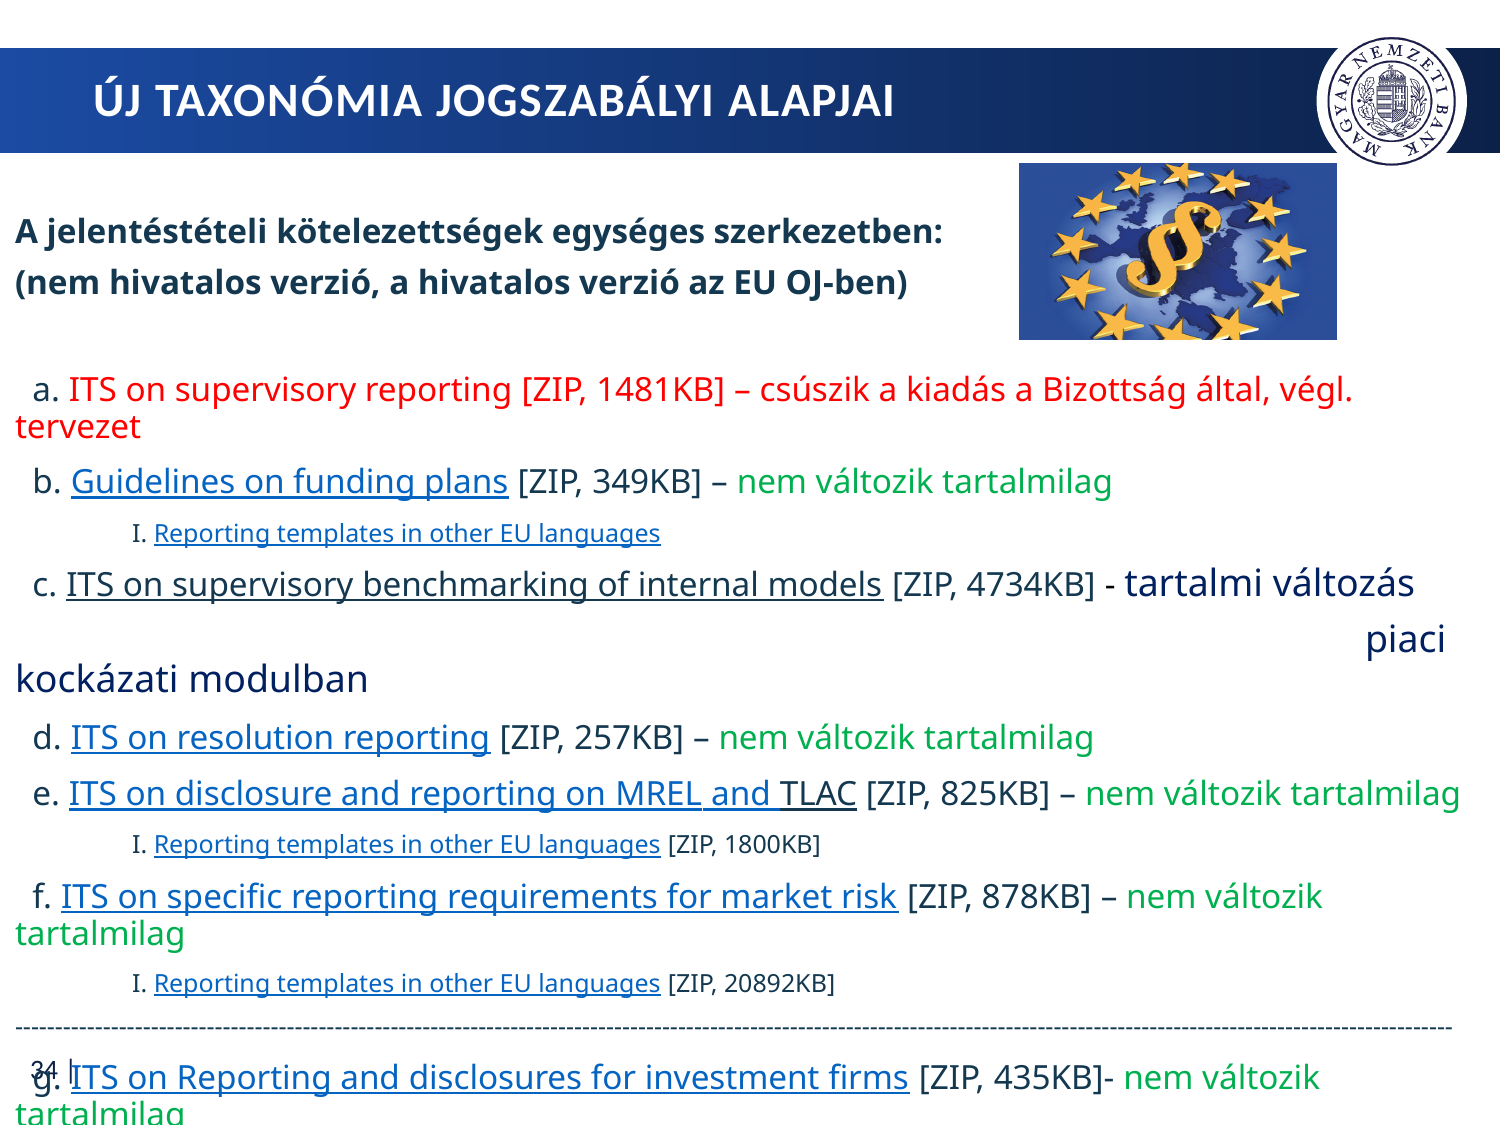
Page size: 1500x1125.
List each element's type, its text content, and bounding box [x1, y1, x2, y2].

title ÚJ taxonómia Jogszabályi alapjaI [78, 50, 1327, 152]
picture [1327, 36, 1457, 151]
list A jelentéstételi kötelezettségek egységes szerkezetben: (nem hivatalos verzió, a hivatalos verzió az EU OJ-ben) a. ITS on supervisory reporting [ZIP, 1481KB] – csúszik a kiadás a Bizottság által, végl. tervezet b. Guidelines on funding plans [ZIP, 349KB] – nem változik tartalmilag I. Reporting templates in other EU languages c. ITS on supervisory benchmarking of internal models [ZIP, 4734KB] - tartalmi változás piaci kockázati modulban d. ITS on resolution reporting [ZIP, 257KB] – nem változik tartalmilag e. ITS on disclosure and reporting on MREL and TLAC [ZIP, 825KB] – nem változik tartalmilag I. Reporting templates in other EU languages [ZIP, 1800KB] f. ITS on specific reporting requirements for market risk [ZIP, 878KB] – nem változik tartalmilag I. Reporting templates in other EU languages [ZIP, 20892KB] ------------------------------------------------------------------------------------------------------------------------------------------------------------------------------------ g. ITS on Reporting and disclosures for investment firms [ZIP, 435KB]- nem változik tartalmilag I. Reporting templates in other EU languages [ZIP, 110 KB] h. RTS on threshold monitoring [ZIP, 128KB] – új (de nem kell tölteni Mo-n) [0, 151, 1500, 1074]
picture [1019, 163, 1337, 340]
